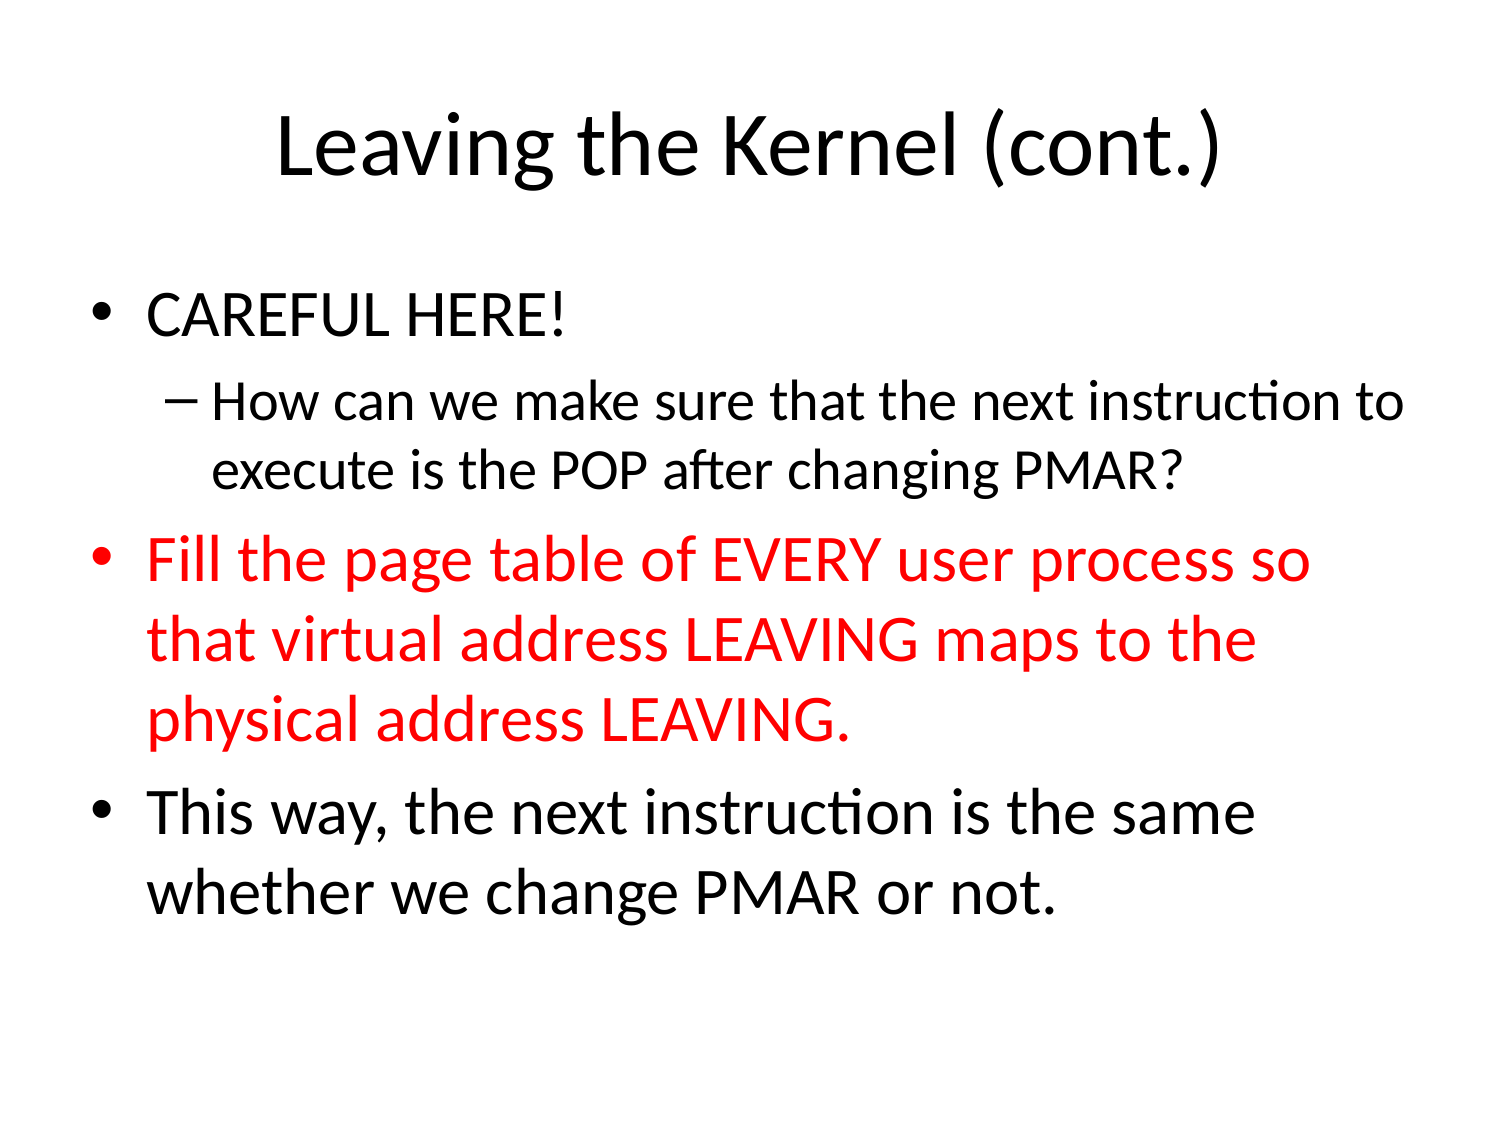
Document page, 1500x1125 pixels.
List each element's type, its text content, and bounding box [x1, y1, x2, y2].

list CAREFUL HERE! How can we make sure that the next instruction to execute is the POP after changing PMAR? Fill the page table of EVERY user process so that virtual address LEAVING maps to the physical address LEAVING. This way, the next instruction is the same whether we change PMAR or not. [75, 262, 1425, 1005]
title Leaving the Kernel (cont.) [75, 45, 1425, 233]
